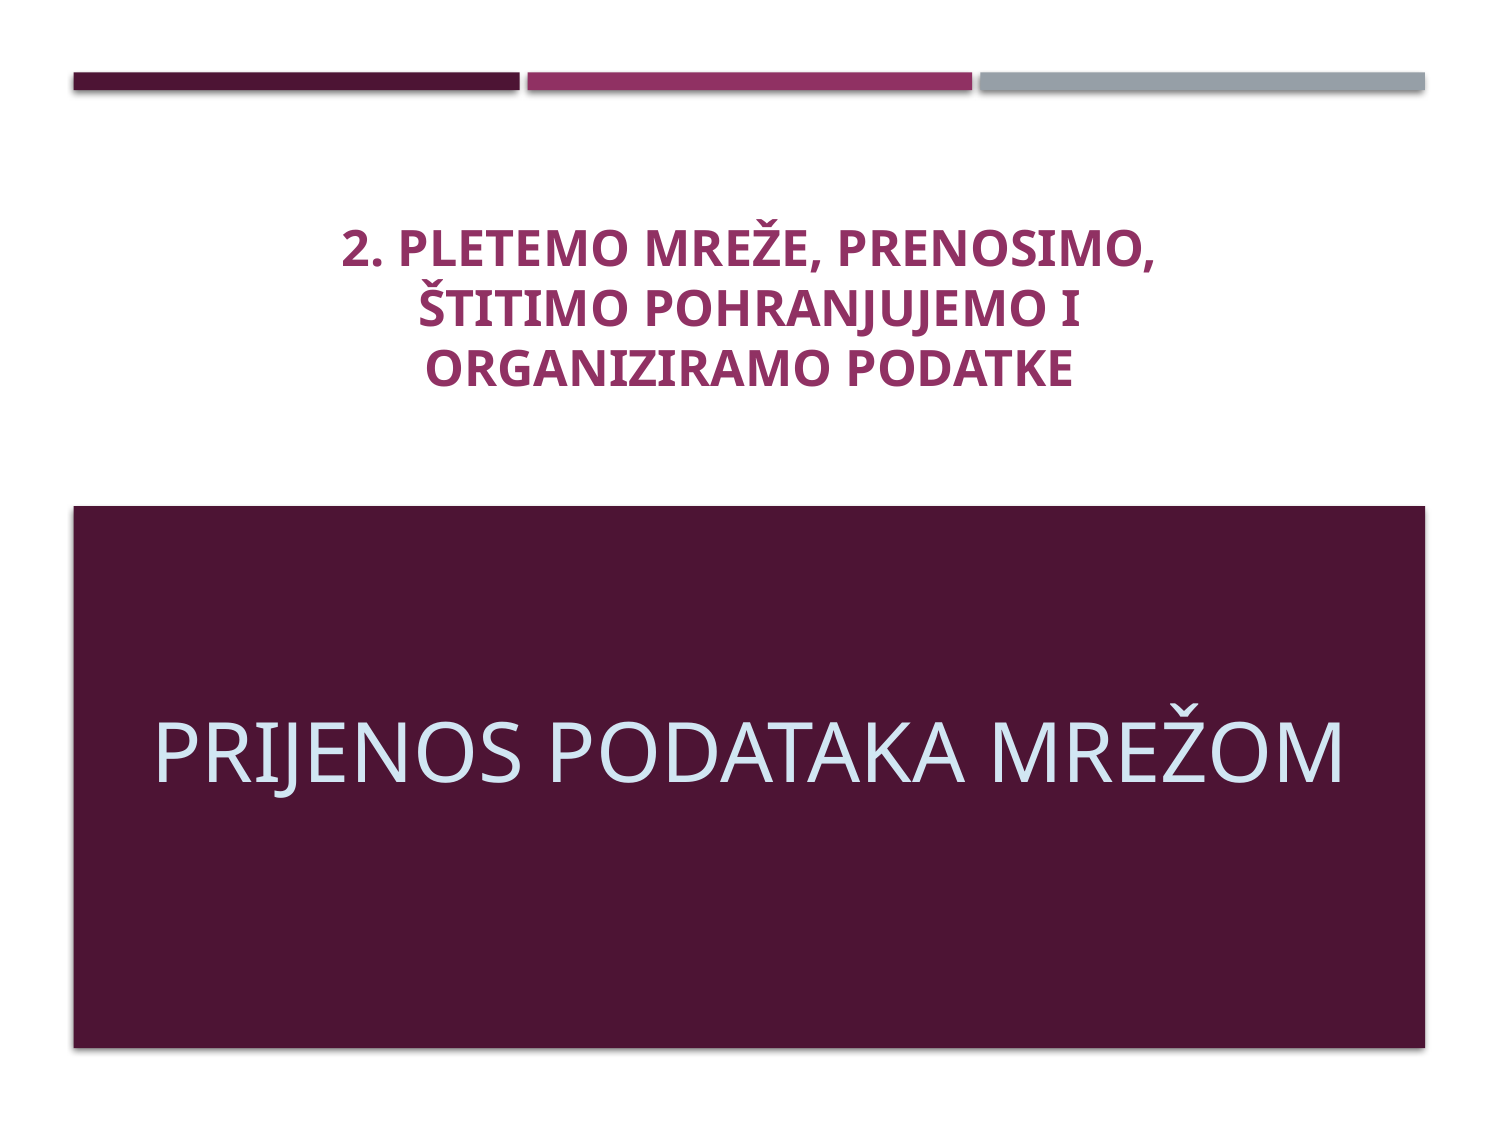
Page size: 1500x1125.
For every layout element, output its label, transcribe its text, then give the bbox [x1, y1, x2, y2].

title Prijenos podataka mrežom [112, 565, 1388, 807]
subtitle 2. Pletemo mreže, prenosimo, štitimo pohranjujemo i organiziramo podatke [279, 208, 1221, 410]
